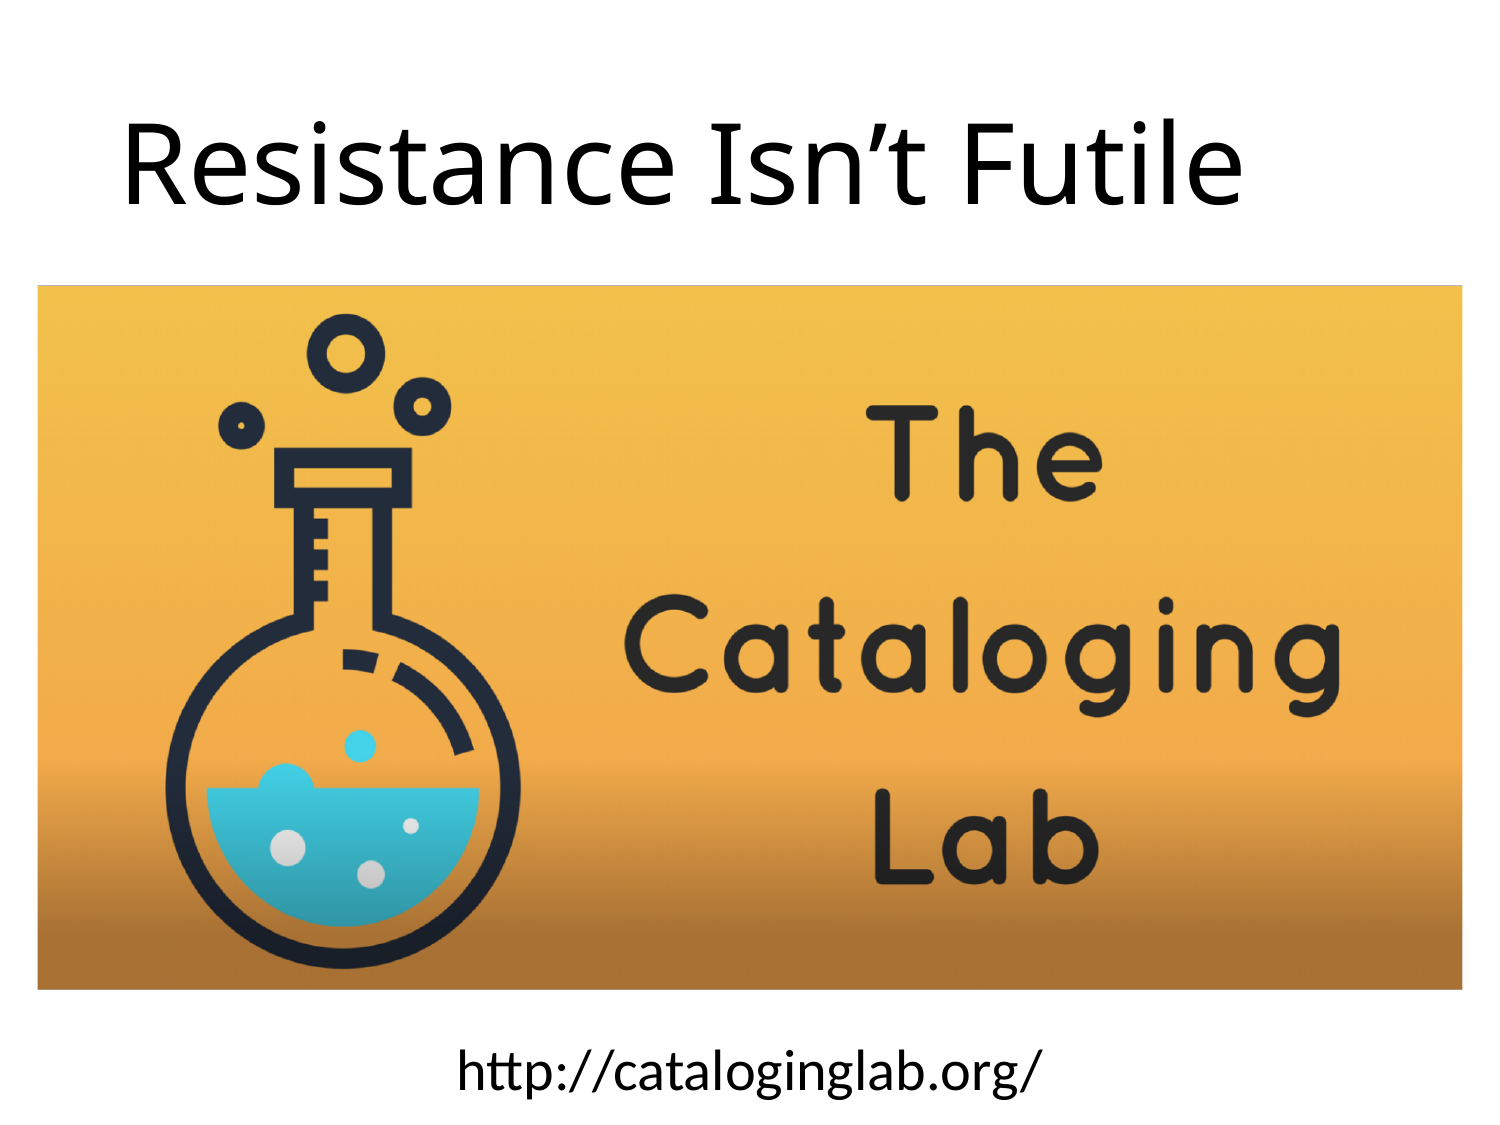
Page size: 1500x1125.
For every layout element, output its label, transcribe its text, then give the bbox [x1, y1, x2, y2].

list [37, 282, 1463, 990]
text_box http://cataloginglab.org/ [56, 1025, 1444, 1110]
title Resistance Isn’t Futile [103, 59, 1397, 278]
